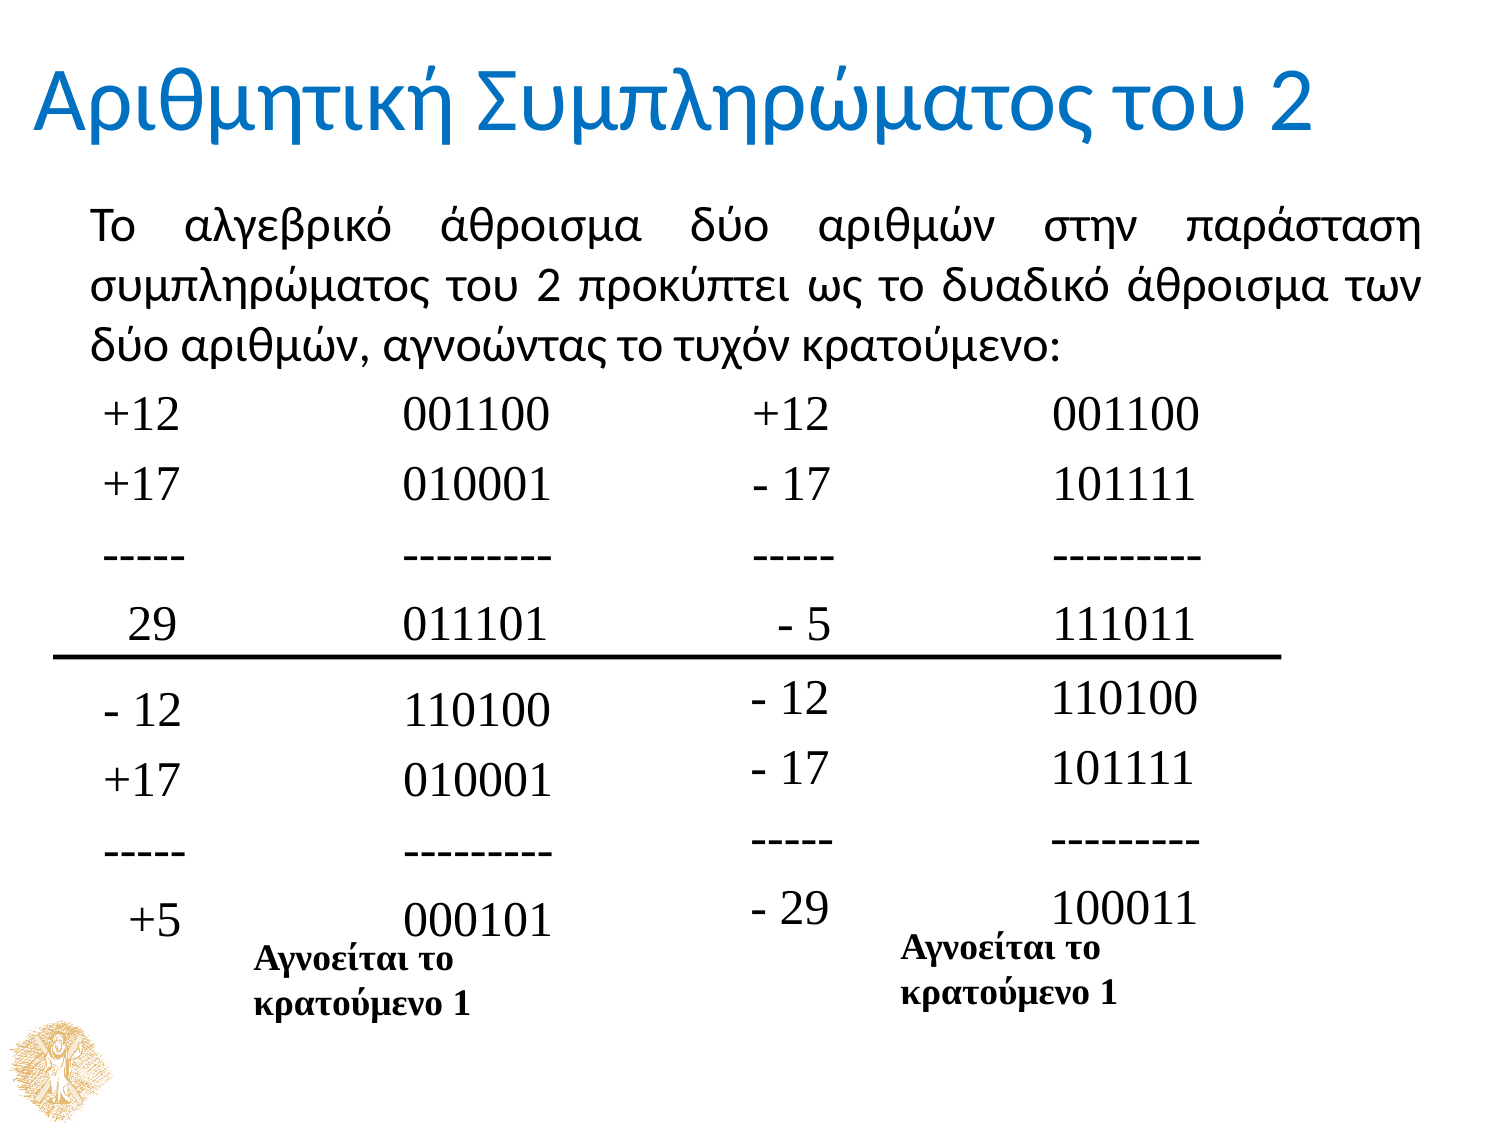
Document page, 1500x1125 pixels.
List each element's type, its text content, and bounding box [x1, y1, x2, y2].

title Αριθμητική Συμπληρώματος του 2 [0, 0, 1350, 188]
text_box Το αλγεβρικό άθροισμα δύο αριθμών στην παράσταση συμπληρώματος του 2 προκύπτει ως το δυαδικό άθροισμα των δύο αριθμών, αγνοώντας το τυχόν κρατούμενο: [74, 184, 1438, 397]
picture [1, 1010, 122, 1125]
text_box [735, 656, 1424, 1020]
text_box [88, 668, 777, 1032]
text_box +12 001100 +17 010001 ----- --------- 29 011101 [87, 373, 737, 659]
text_box +12 001100 - 17 101111 ----- --------- - 5 111011 [737, 373, 1425, 657]
